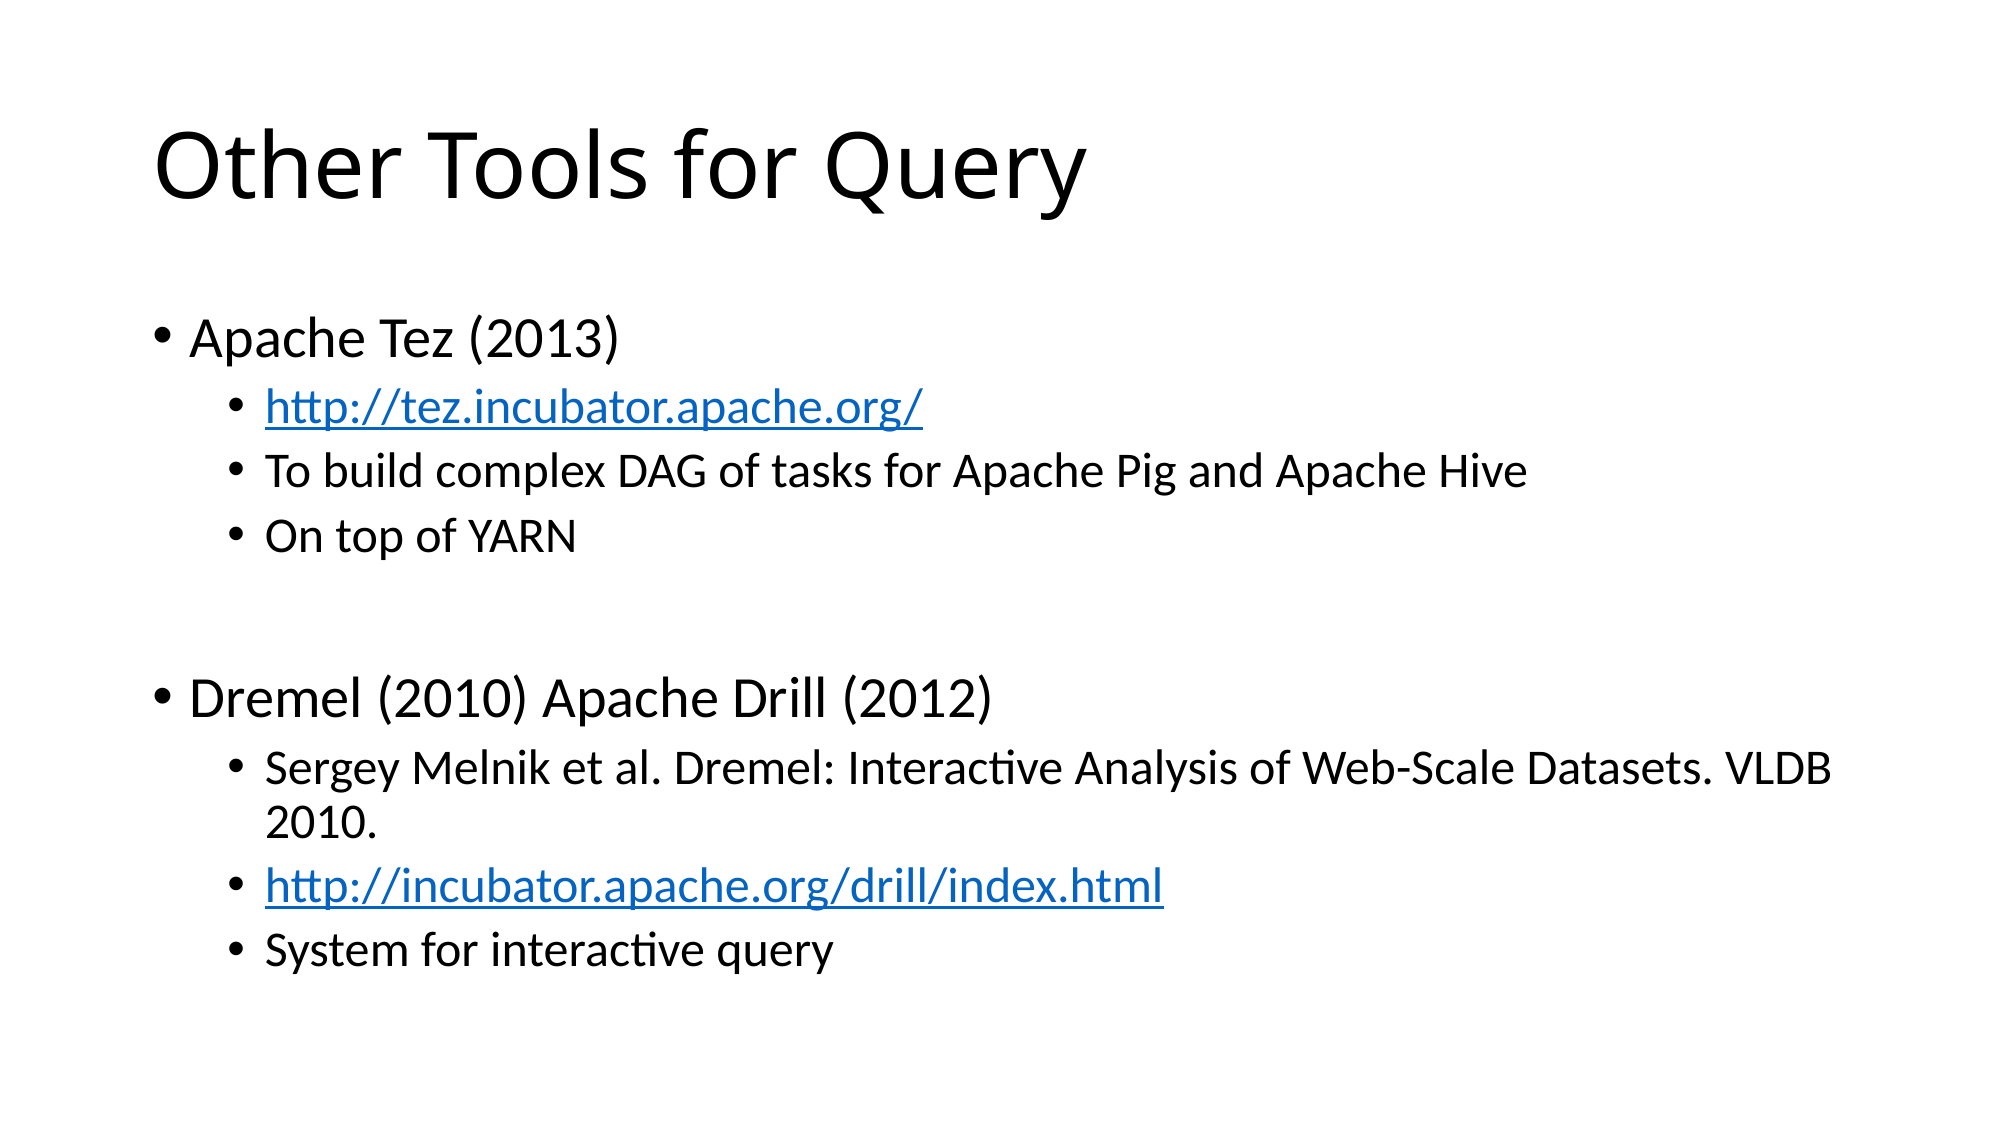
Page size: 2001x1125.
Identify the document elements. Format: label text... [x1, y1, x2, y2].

list Apache Tez (2013) http://tez.incubator.apache.org/ To build complex DAG of tasks for Apache Pig and Apache Hive On top of YARN Dremel (2010) Apache Drill (2012) Sergey Melnik et al. Dremel: Interactive Analysis of Web-Scale Datasets. VLDB 2010. http://incubator.apache.org/drill/index.html System for interactive query [137, 299, 1863, 1014]
title Other Tools for Query [137, 59, 1863, 278]
